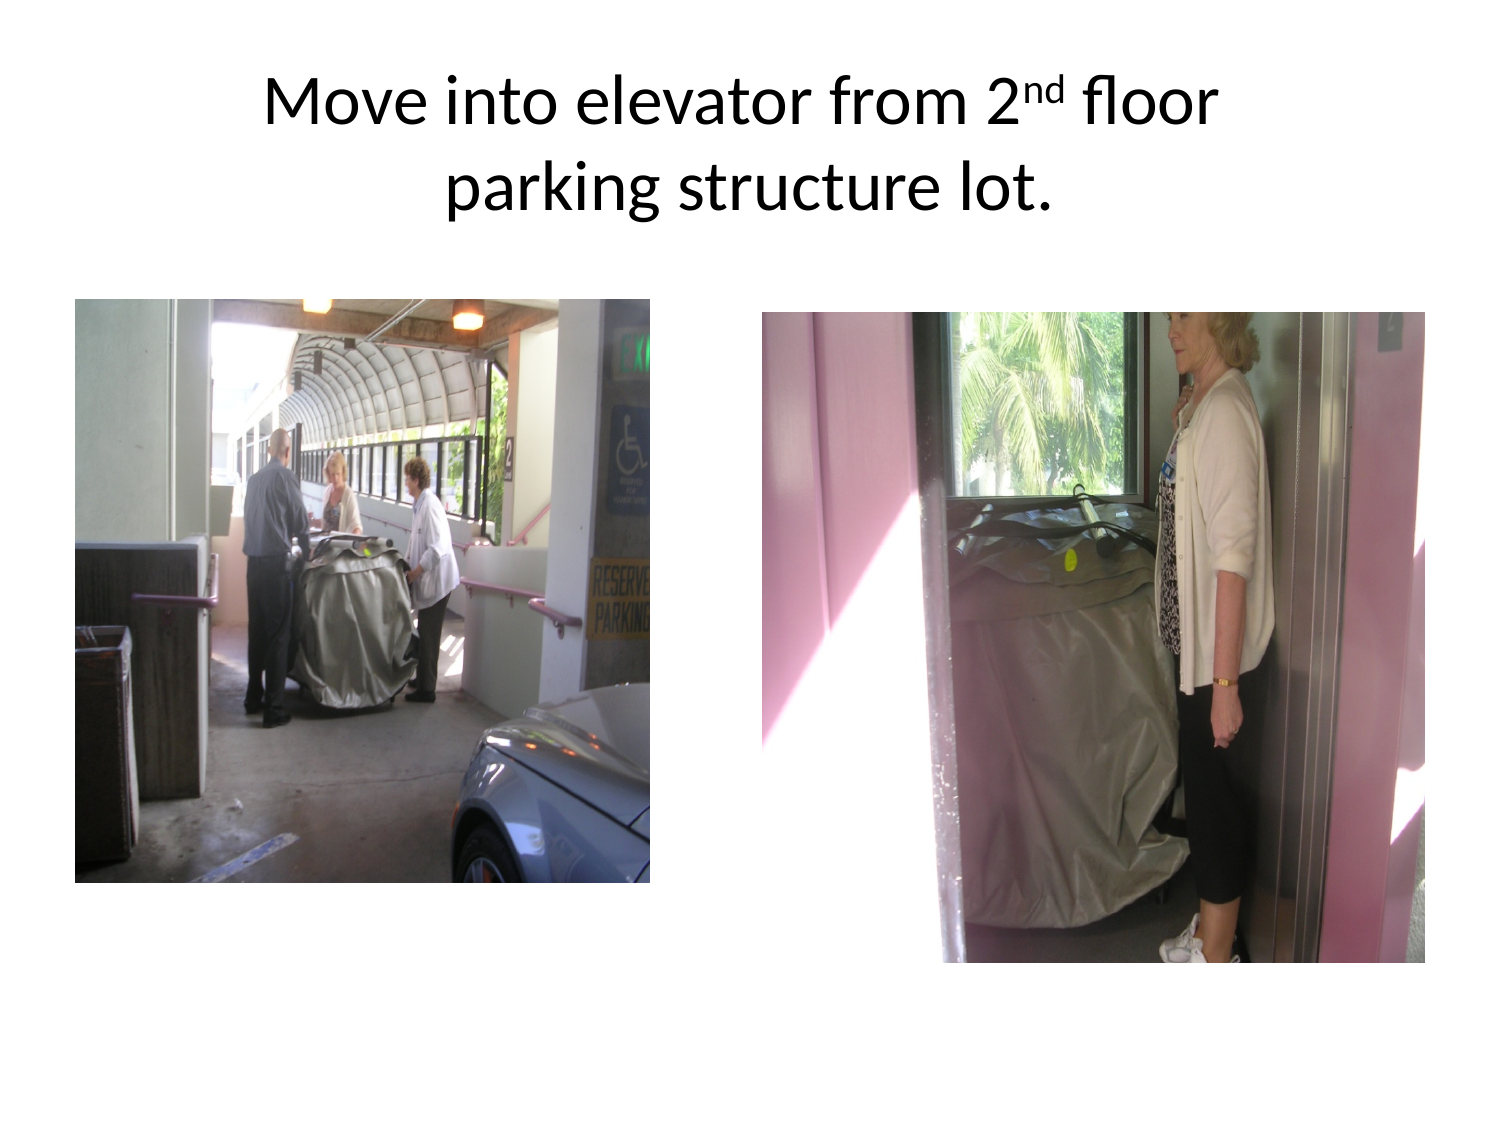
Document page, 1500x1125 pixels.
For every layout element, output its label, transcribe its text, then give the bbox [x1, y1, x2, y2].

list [74, 299, 651, 883]
title Move into elevator from 2nd floor parking structure lot. [75, 45, 1425, 233]
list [762, 312, 1426, 963]
